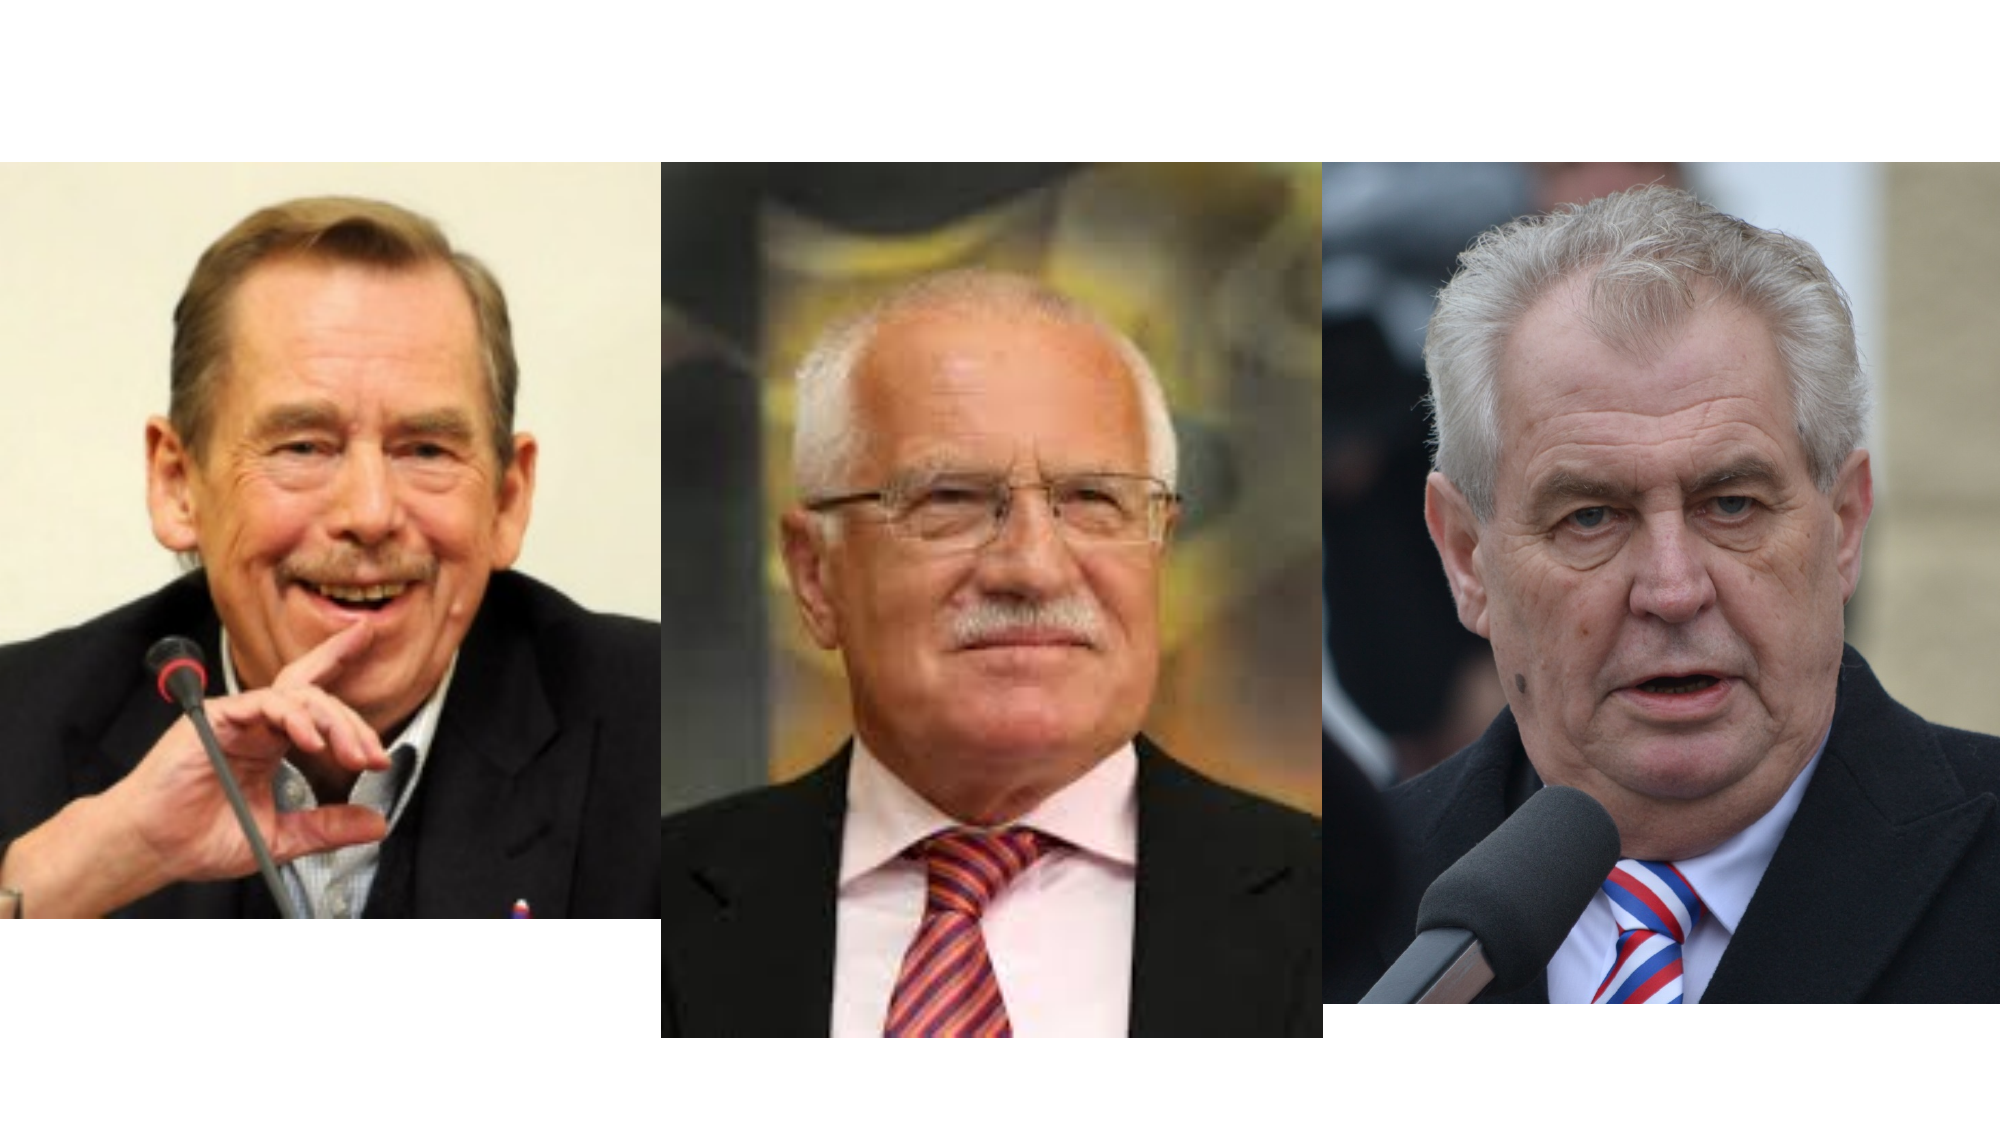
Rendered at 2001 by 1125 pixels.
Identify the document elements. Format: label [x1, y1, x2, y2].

picture [661, 162, 2000, 1038]
list [0, 162, 661, 919]
